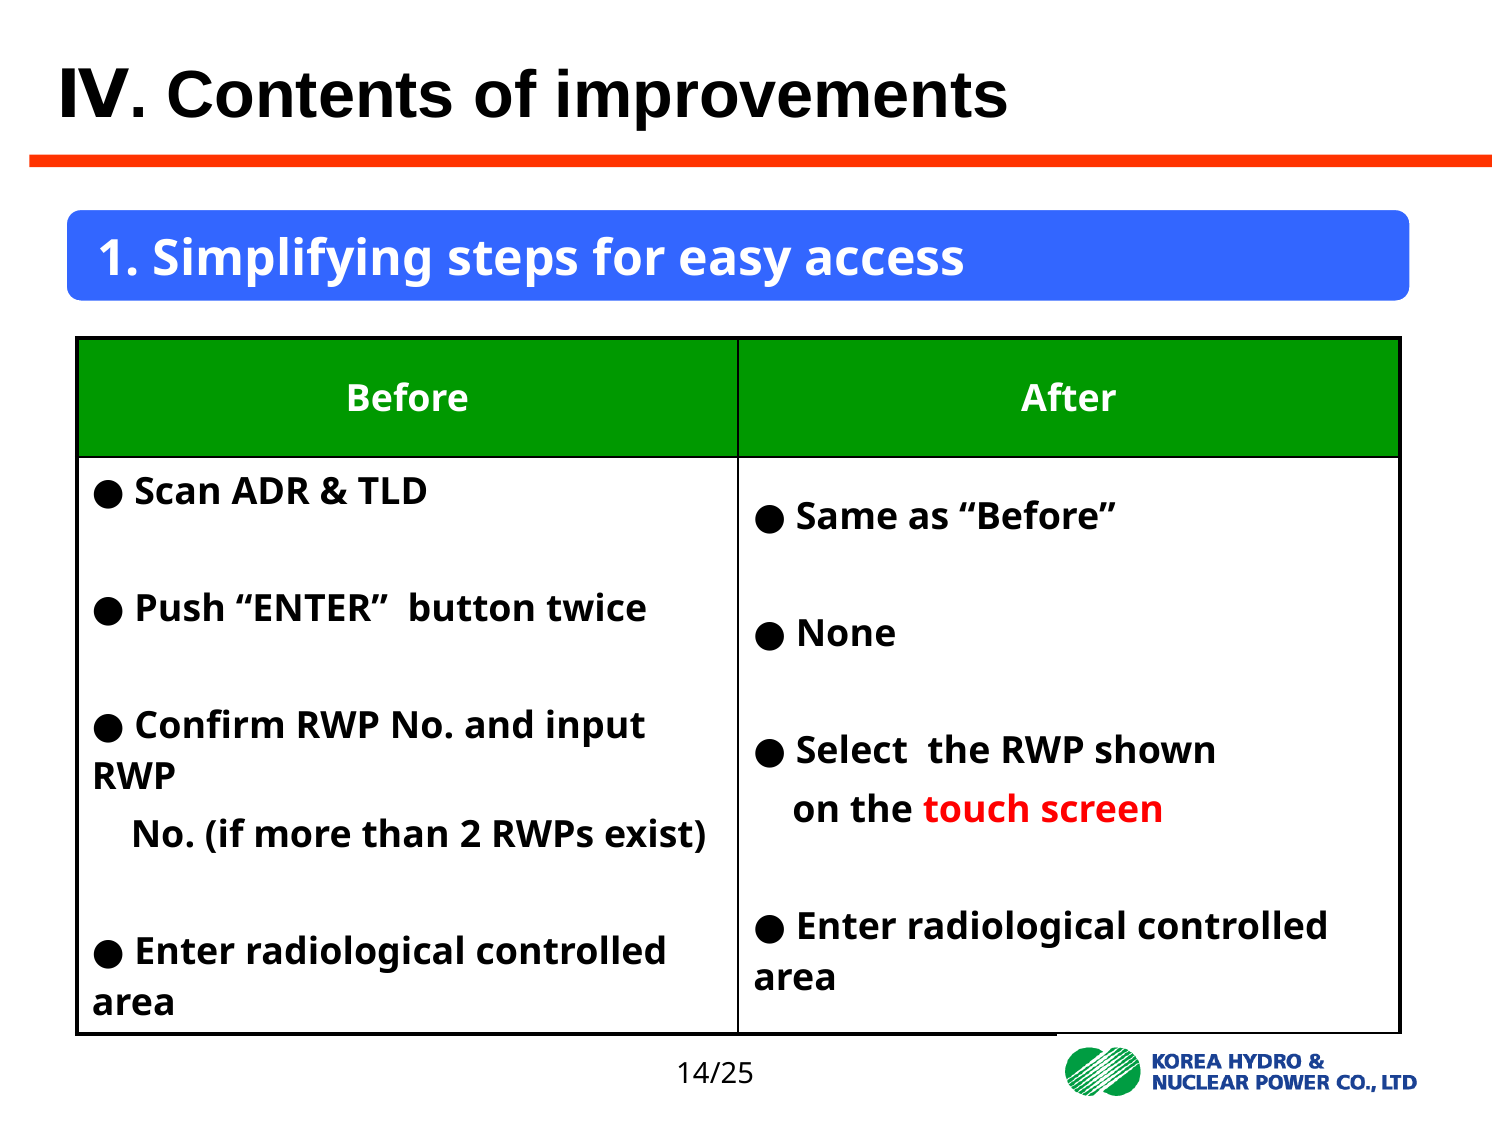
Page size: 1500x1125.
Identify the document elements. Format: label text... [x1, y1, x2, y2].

slide_number 14/25 [419, 1046, 770, 1125]
text_box 1. Simplifying steps for easy access [64, 207, 1412, 303]
table_cell ● Same as “Before” ● None ● Select the RWP shown on the touch screen ● Enter radiological controlled area [739, 458, 1398, 1032]
picture [1056, 1034, 1430, 1100]
table_header Before [79, 340, 737, 456]
text_box Ⅳ. Contents of improvements [41, 49, 1400, 133]
table_cell ● Scan ADR & TLD ● Push “ENTER” button twice ● Confirm RWP No. and input RWP No. (if more than 2 RWPs exist) ● Enter radiological controlled area [79, 458, 737, 1032]
table_header After [739, 340, 1398, 456]
